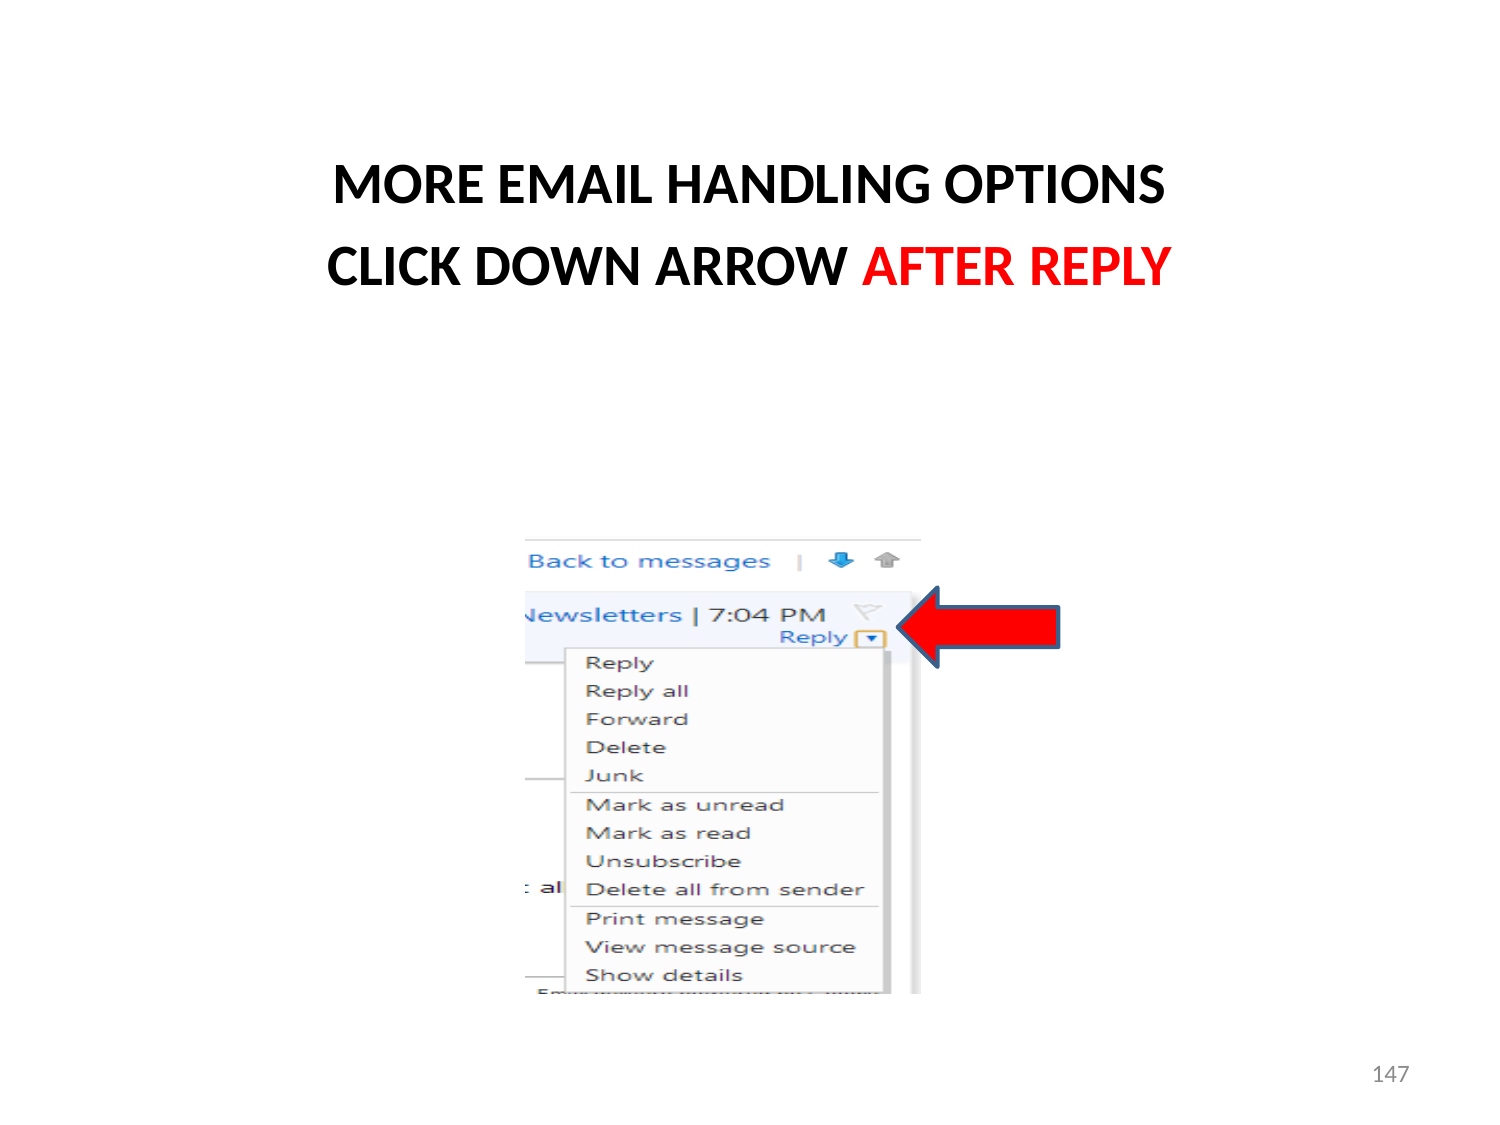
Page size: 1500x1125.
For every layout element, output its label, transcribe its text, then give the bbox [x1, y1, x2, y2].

title MORE EMAIL HANDLING OPTIONS CLICK DOWN ARROW AFTER REPLY [75, 45, 1425, 338]
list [524, 536, 922, 994]
slide_number 147 [1074, 1042, 1425, 1103]
text_box [926, 585, 1061, 669]
